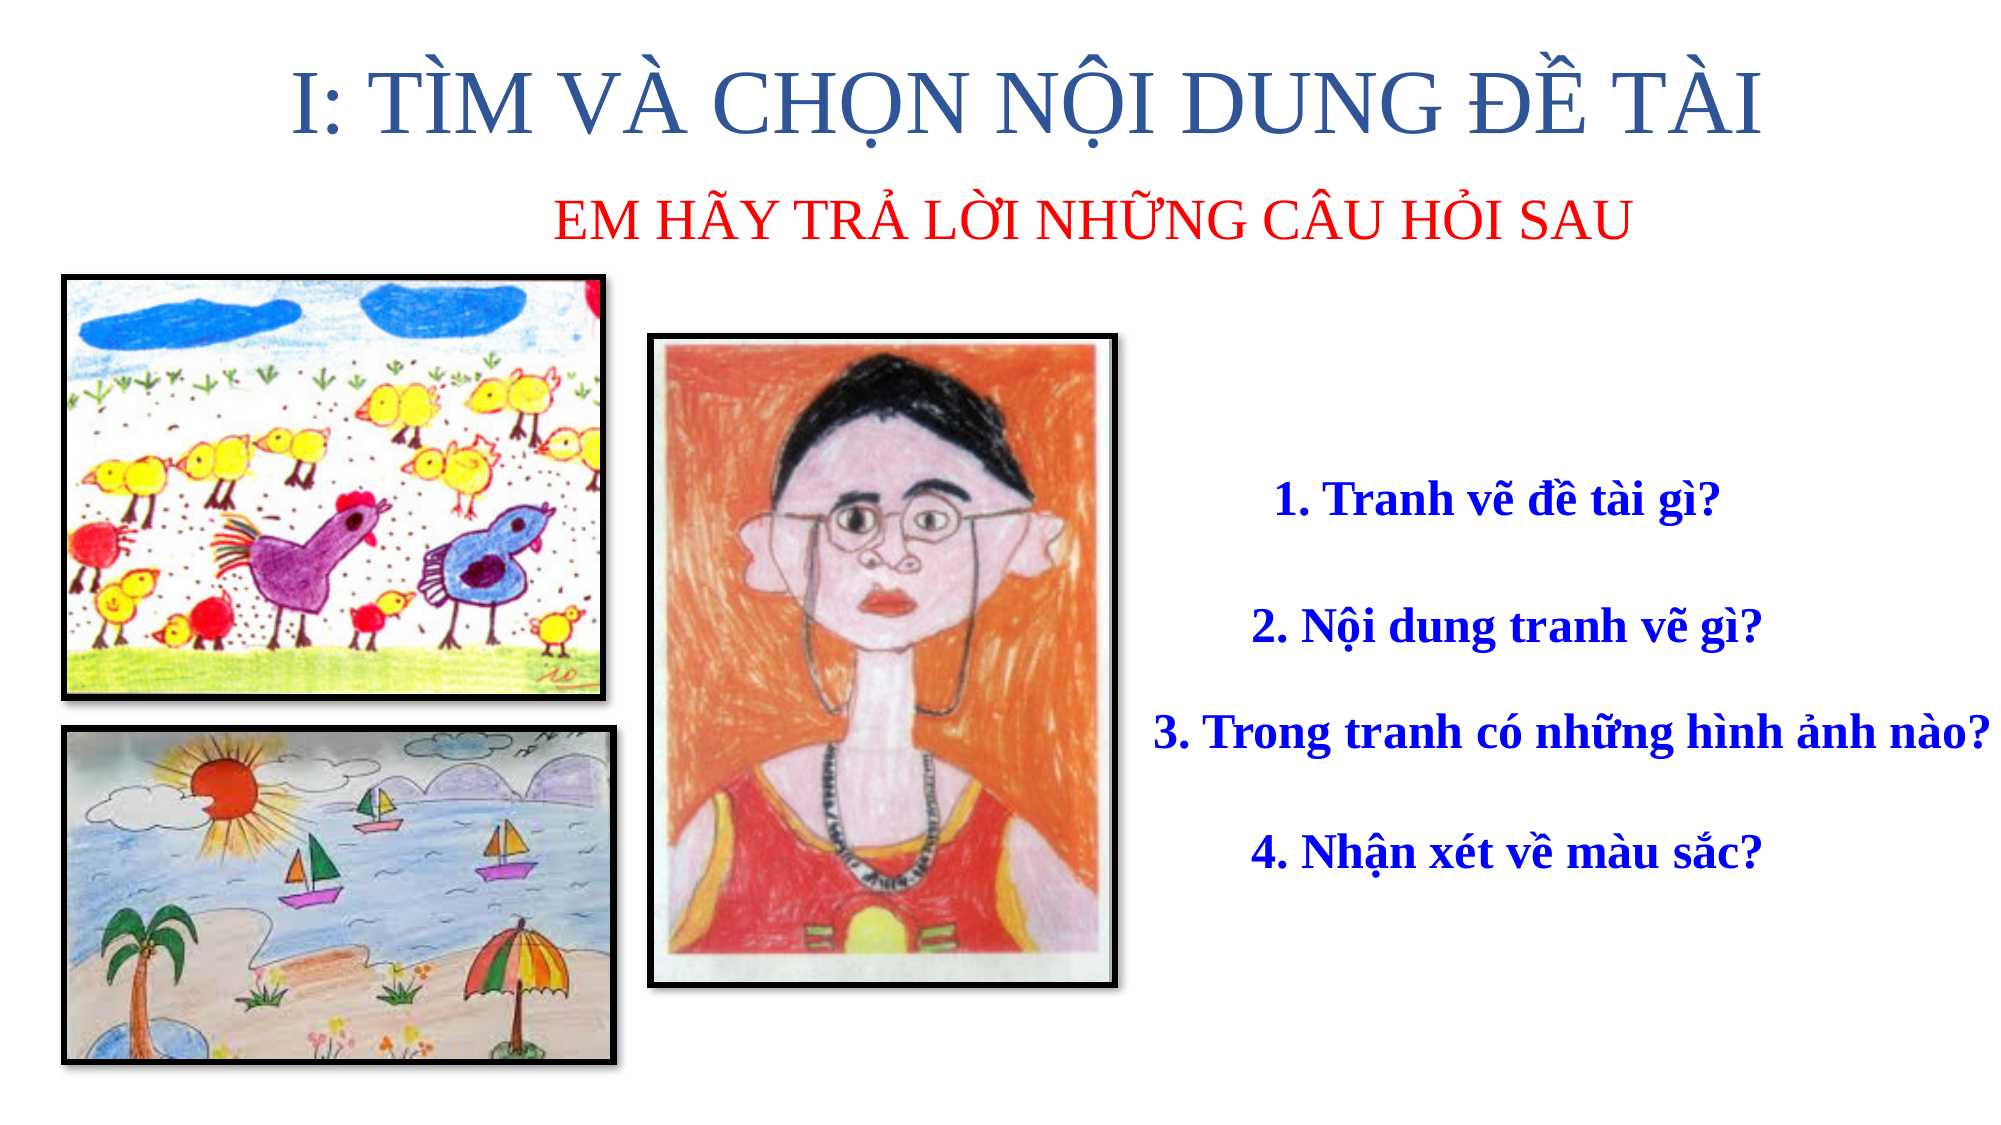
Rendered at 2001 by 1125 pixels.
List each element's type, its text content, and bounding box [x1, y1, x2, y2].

picture [66, 280, 600, 695]
text_box EM HÃY TRẢ LỜI NHỮNG CÂU HỎI SAU [539, 174, 1839, 259]
text_box 2. Nội dung tranh vẽ gì? [1236, 585, 1921, 661]
picture [653, 338, 1112, 983]
text_box 4. Nhận xét về màu sắc? [1236, 810, 2000, 886]
picture [66, 731, 611, 1059]
text_box 3. Trong tranh có những hình ảnh nào? [1139, 691, 2000, 766]
title I: TÌM VÀ CHỌN NỘI DUNG ĐỀ TÀI [275, 0, 2000, 213]
text_box 1. Tranh vẽ đề tài gì? [1259, 458, 1872, 533]
